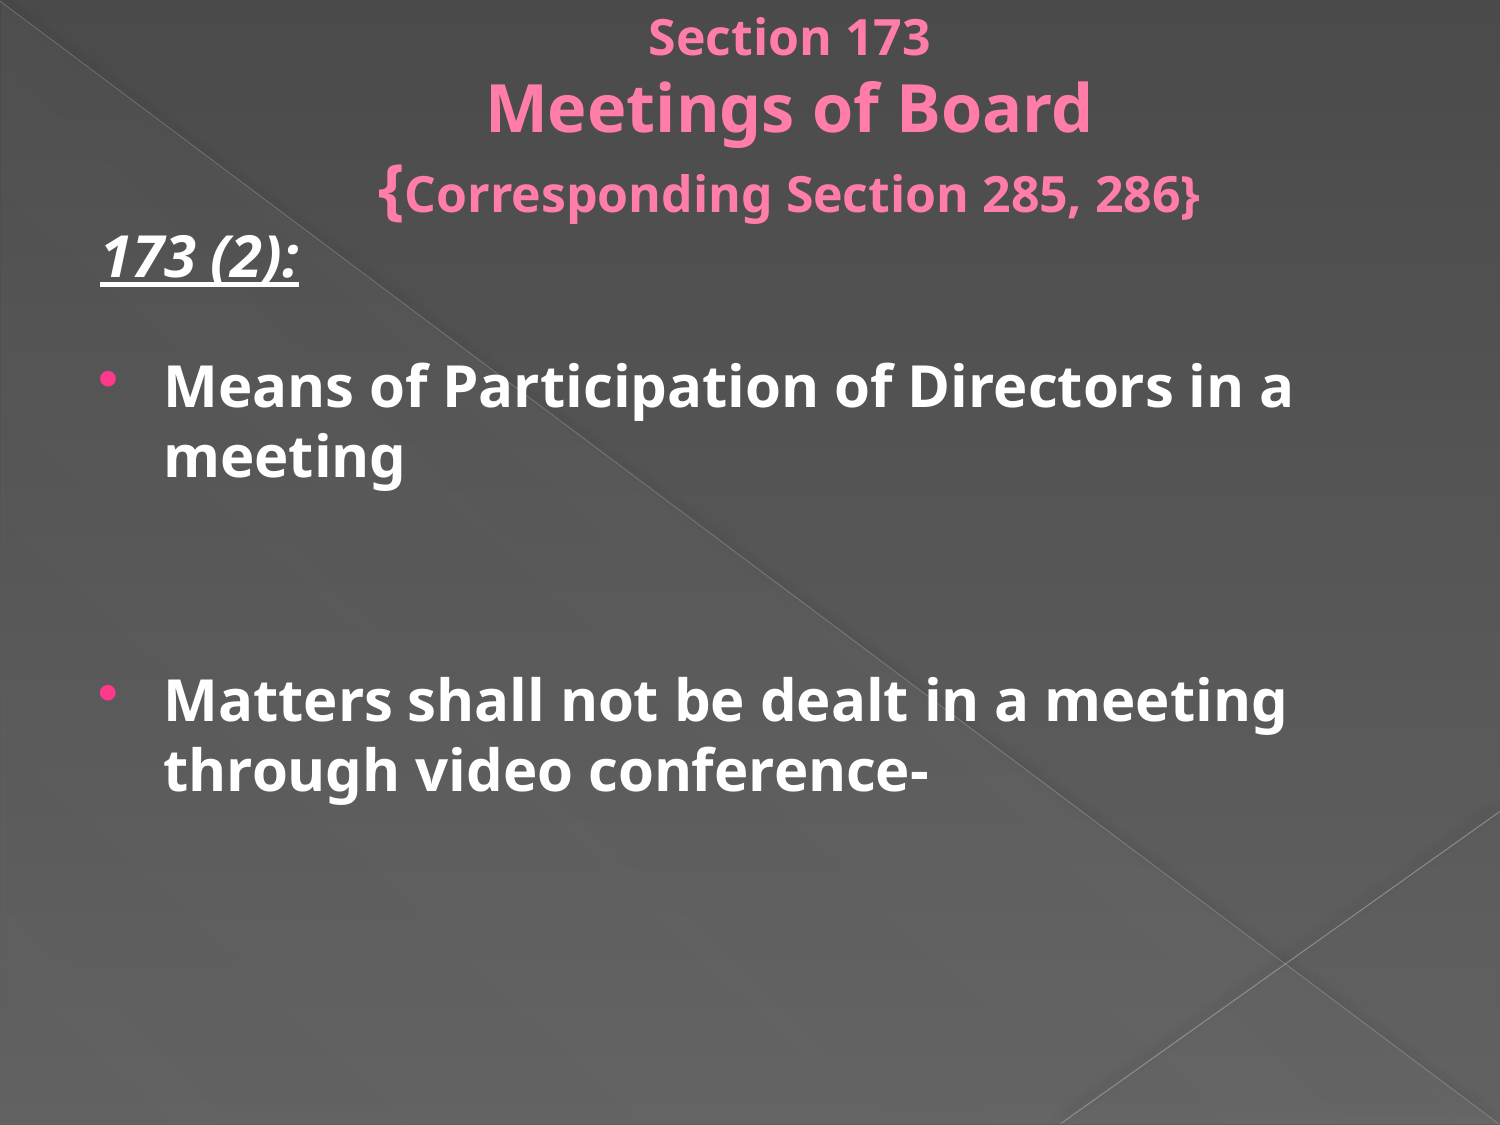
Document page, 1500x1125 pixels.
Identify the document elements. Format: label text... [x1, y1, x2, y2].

list 173 (2): Means of Participation of Directors in a meeting Matters shall not be dealt in a meeting through video conference- [75, 212, 1425, 1059]
title Section 173 Meetings of Board {Corresponding Section 285, 286} [75, 43, 1425, 188]
